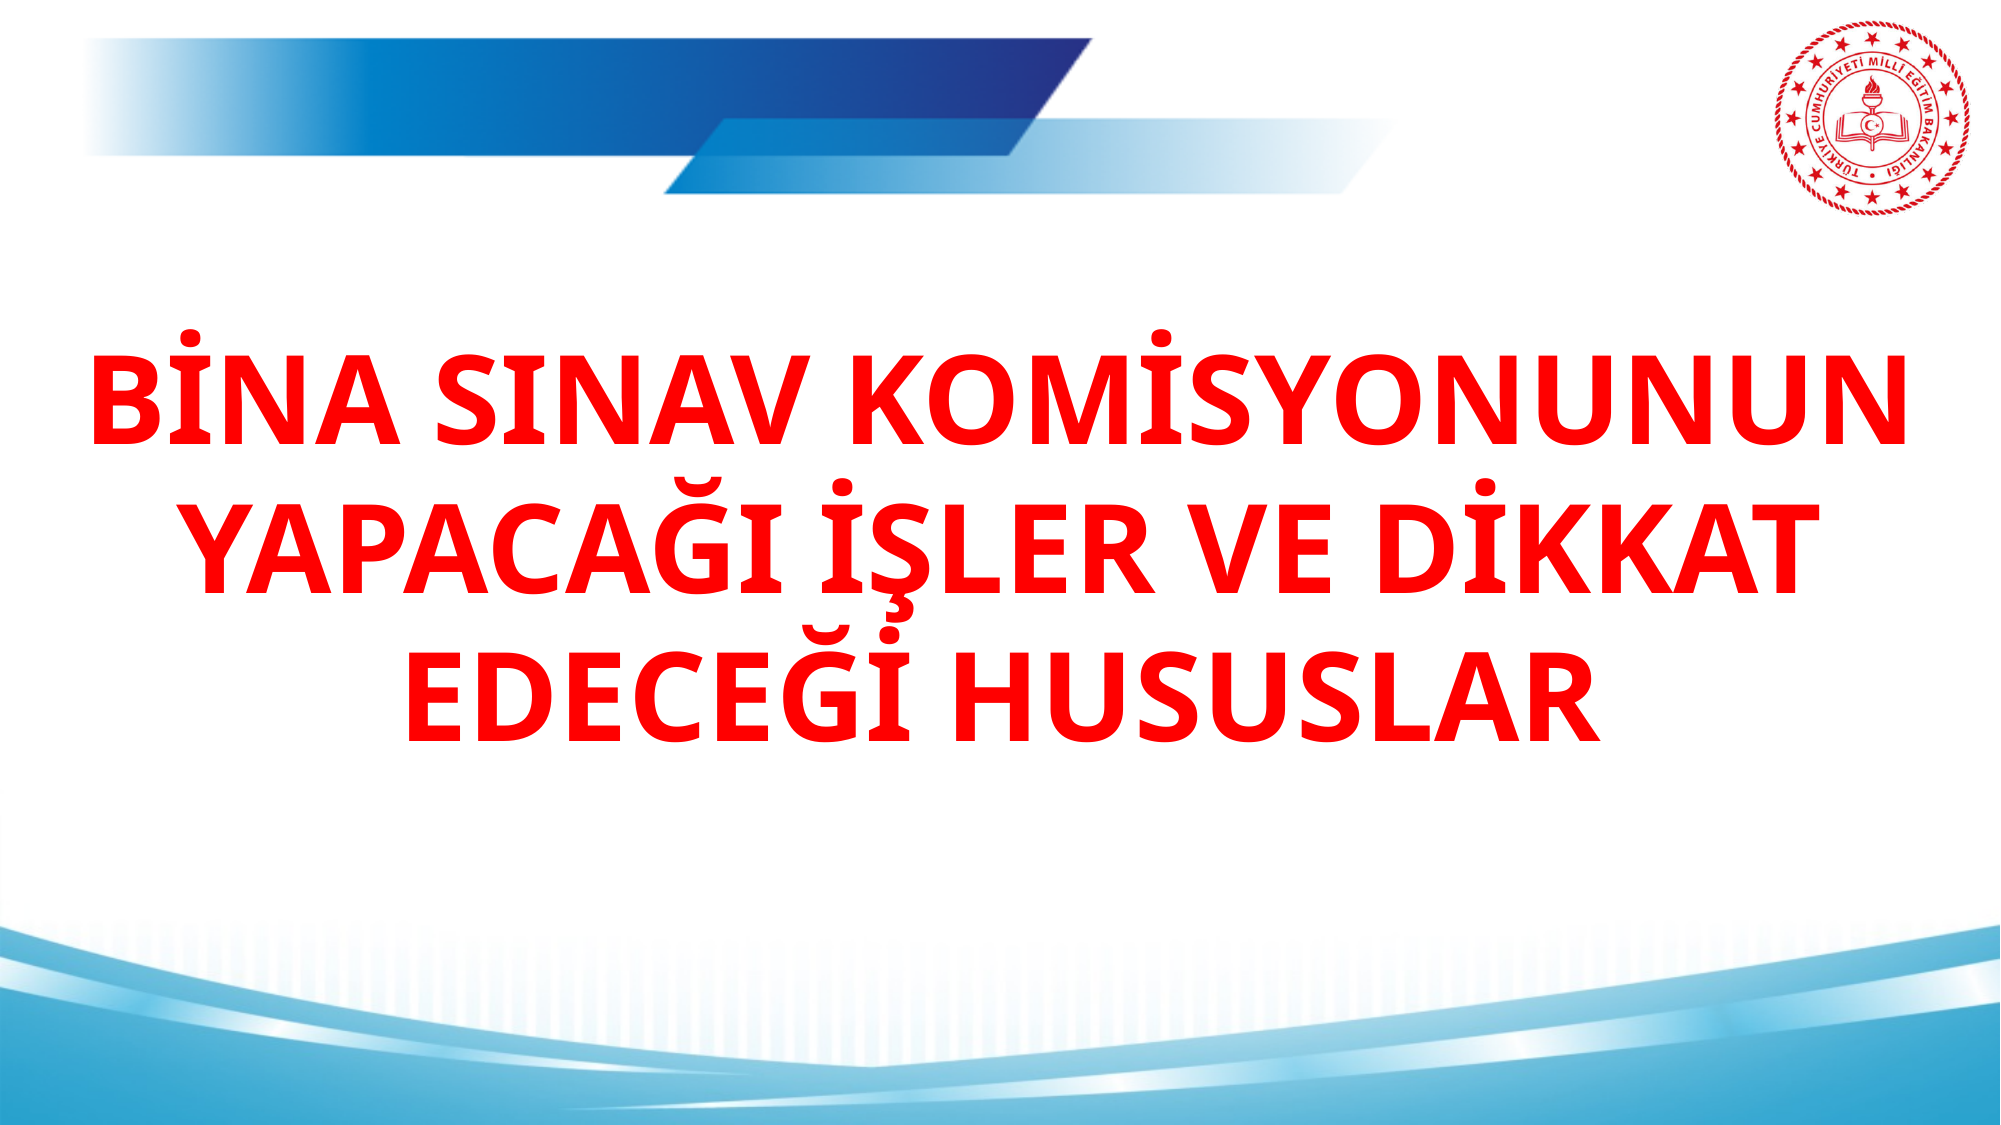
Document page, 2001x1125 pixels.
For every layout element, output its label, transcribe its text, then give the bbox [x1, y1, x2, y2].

title BİNA SINAV KOMİSYONUNUN YAPACAĞI İŞLER VE DİKKAT EDECEĞİ HUSUSLAR [24, 266, 1975, 822]
picture [0, 0, 2000, 1125]
